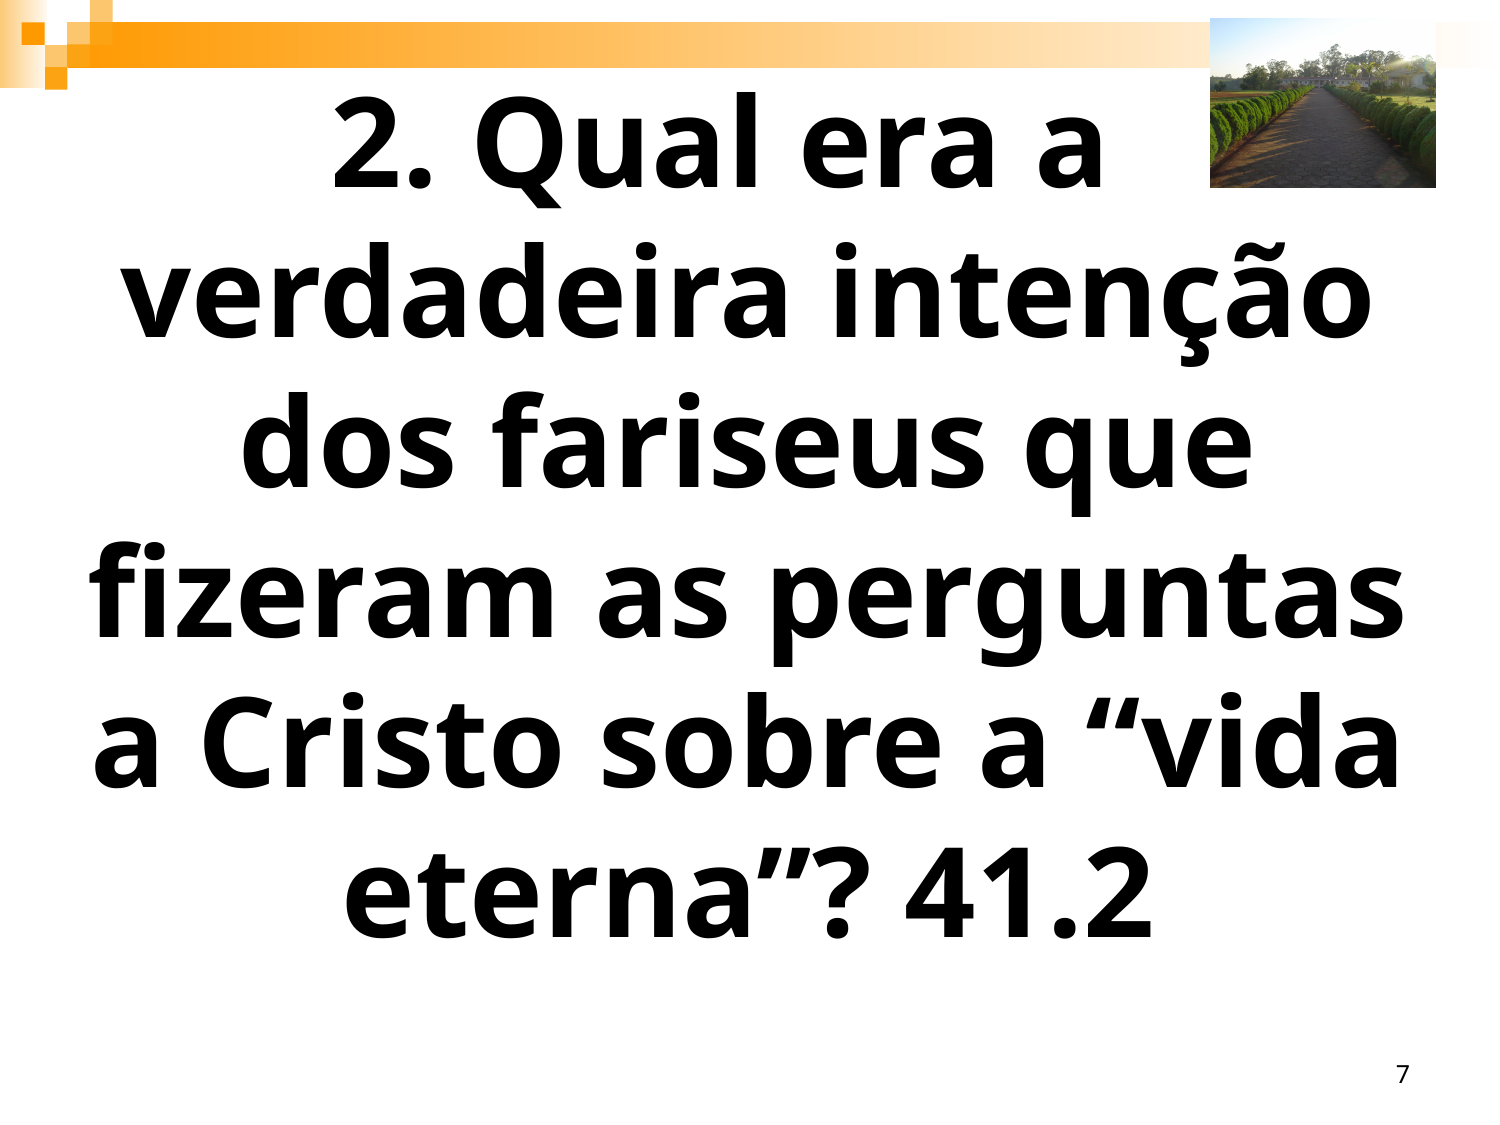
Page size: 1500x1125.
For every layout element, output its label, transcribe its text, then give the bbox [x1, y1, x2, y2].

list 2. Qual era a verdadeira intenção dos fariseus que fizeram as perguntas a Cristo sobre a “vida eterna”? 41.2 [5, 54, 1436, 1125]
picture [1210, 18, 1436, 188]
